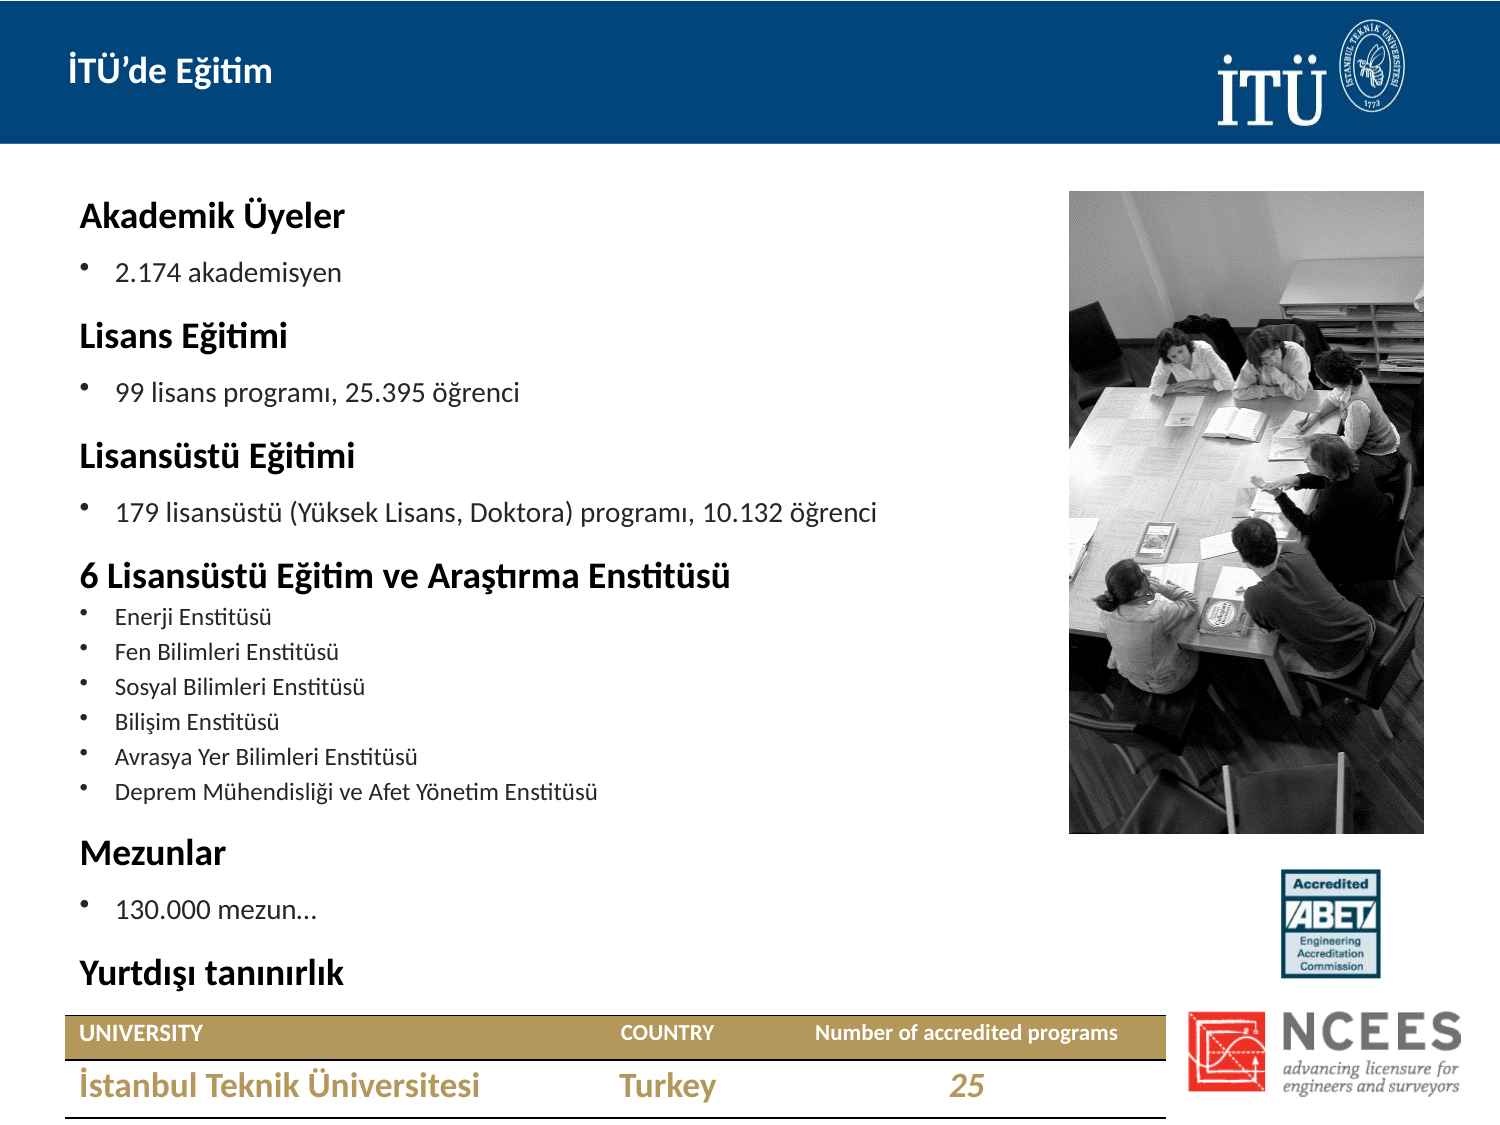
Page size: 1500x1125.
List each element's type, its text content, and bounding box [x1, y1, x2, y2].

picture [1068, 191, 1424, 835]
picture [0, 1, 1500, 144]
picture [1281, 900, 1381, 980]
picture [1186, 1011, 1461, 1097]
table_header Number of accredited programs [768, 1016, 1166, 1059]
table_header COUNTRY [568, 1016, 768, 1059]
table_cell 25 [768, 1061, 1166, 1117]
table_cell İstanbul Teknik Üniversitesi [65, 1061, 568, 1117]
table_header UNIVERSITY [65, 1016, 568, 1059]
text_box Akademik Üyeler 2.174 akademisyen Lisans Eğitimi 99 lisans programı, 25.395 öğrenci Lisansüstü Eğitimi 179 lisansüstü (Yüksek Lisans, Doktora) programı, 10.132 öğrenci 6 Lisansüstü Eğitim ve Araştırma Enstitüsü Enerji Enstitüsü Fen Bilimleri Enstitüsü Sosyal Bilimleri Enstitüsü Bilişim Enstitüsü Avrasya Yer Bilimleri Enstitüsü Deprem Mühendisliği ve Afet Yönetim Enstitüsü Mezunlar 130.000 mezun… Yurtdışı tanınırlık [64, 160, 1415, 1083]
picture [1284, 869, 1378, 897]
table_cell Turkey [568, 1061, 768, 1117]
